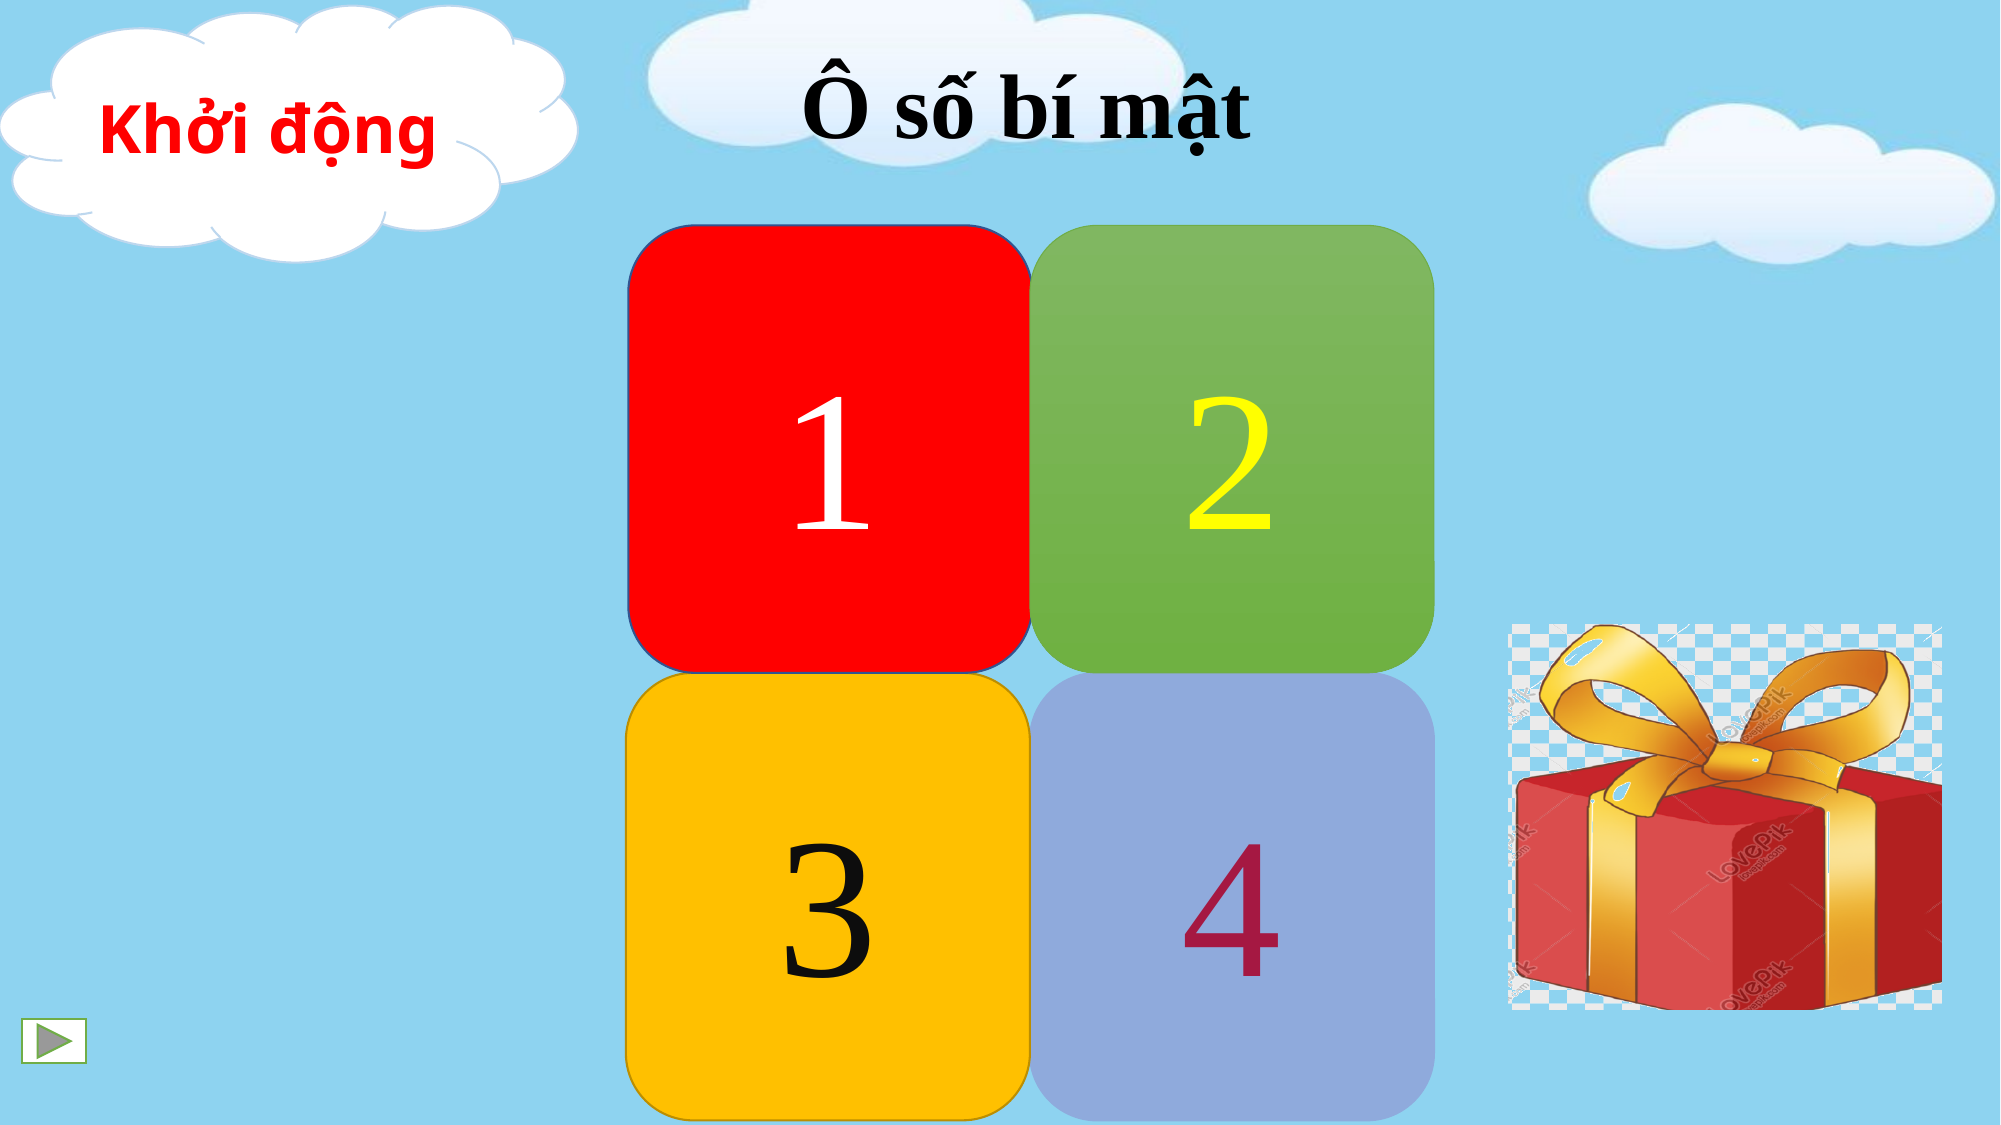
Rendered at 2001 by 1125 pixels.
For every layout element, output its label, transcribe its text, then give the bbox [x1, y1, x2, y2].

picture [0, 0, 2001, 1125]
text_box 4 [1030, 673, 1436, 1122]
text_box 2 [1029, 224, 1435, 674]
text_box [21, 1018, 87, 1064]
text_box Ô số bí mật [719, 39, 1334, 164]
text_box 1 [627, 224, 1031, 674]
text_box 3 [624, 673, 1031, 1122]
text_box Khởi động [0, 4, 580, 264]
